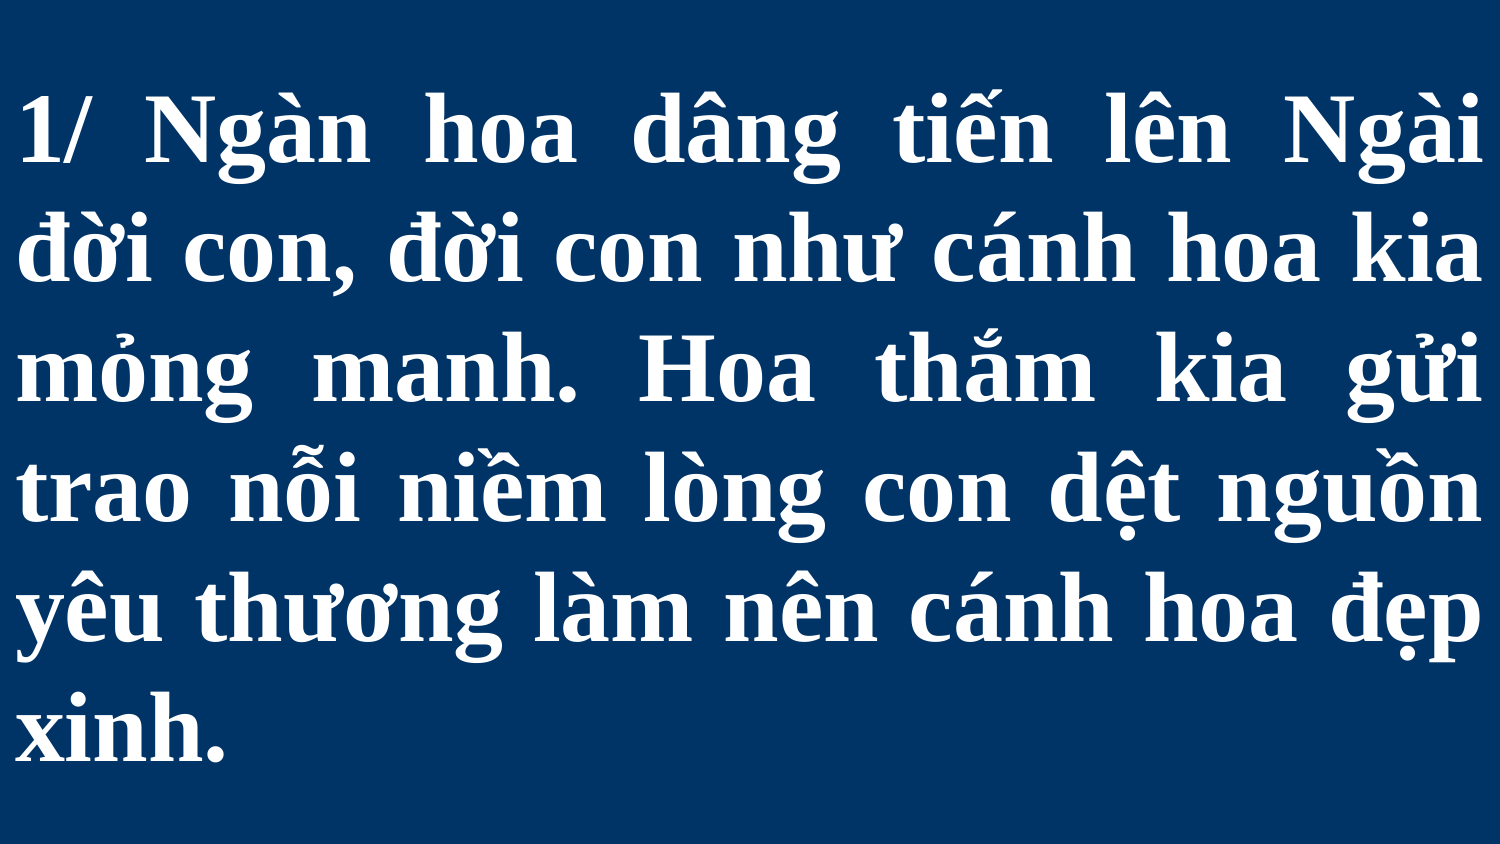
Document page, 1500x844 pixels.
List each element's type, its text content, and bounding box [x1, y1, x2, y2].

title 1/ Ngàn hoa dâng tiến lên Ngài đời con, đời con như cánh hoa kia mỏng manh. Hoa thắm kia gửi trao nỗi niềm lòng con dệt nguồn yêu thương làm nên cánh hoa đẹp xinh. [0, 0, 1500, 844]
